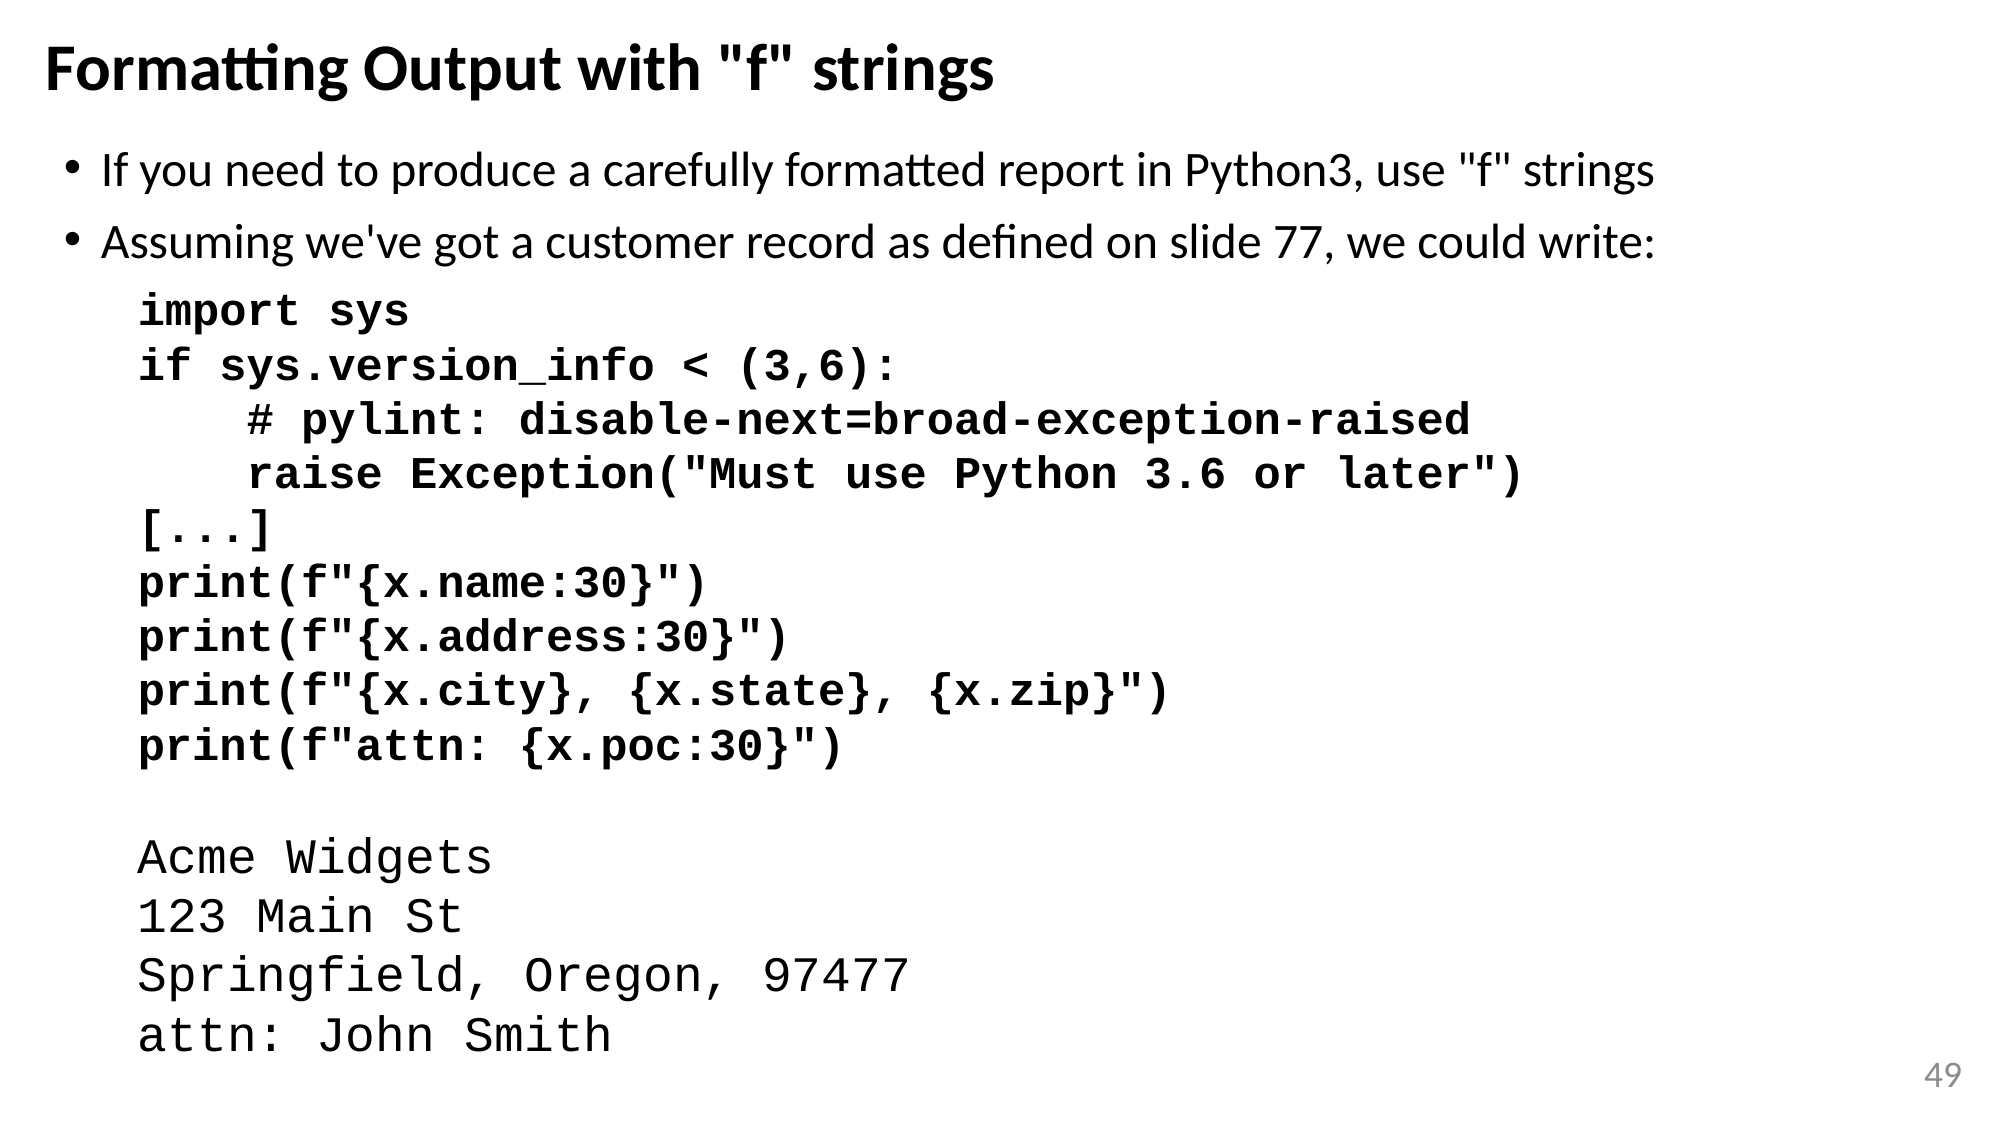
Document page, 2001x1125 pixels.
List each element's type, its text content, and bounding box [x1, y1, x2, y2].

title Formatting Output with "f" strings [30, 22, 1978, 117]
list If you need to produce a carefully formatted report in Python3, use "f" strings Assuming we've got a customer record as defined on slide 77, we could write: import sys if sys.version_info < (3,6): # pylint: disable-next=broad-exception-raised raise Exception("Must use Python 3.6 or later") [...] print(f"{x.name:30}") print(f"{x.address:30}") print(f"{x.city}, {x.state}, {x.zip}") print(f"attn: {x.poc:30}") Acme Widgets 123 Main St Springfield, Oregon, 97477 attn: John Smith [48, 129, 1964, 1077]
slide_number 49 [1412, 1042, 1978, 1103]
